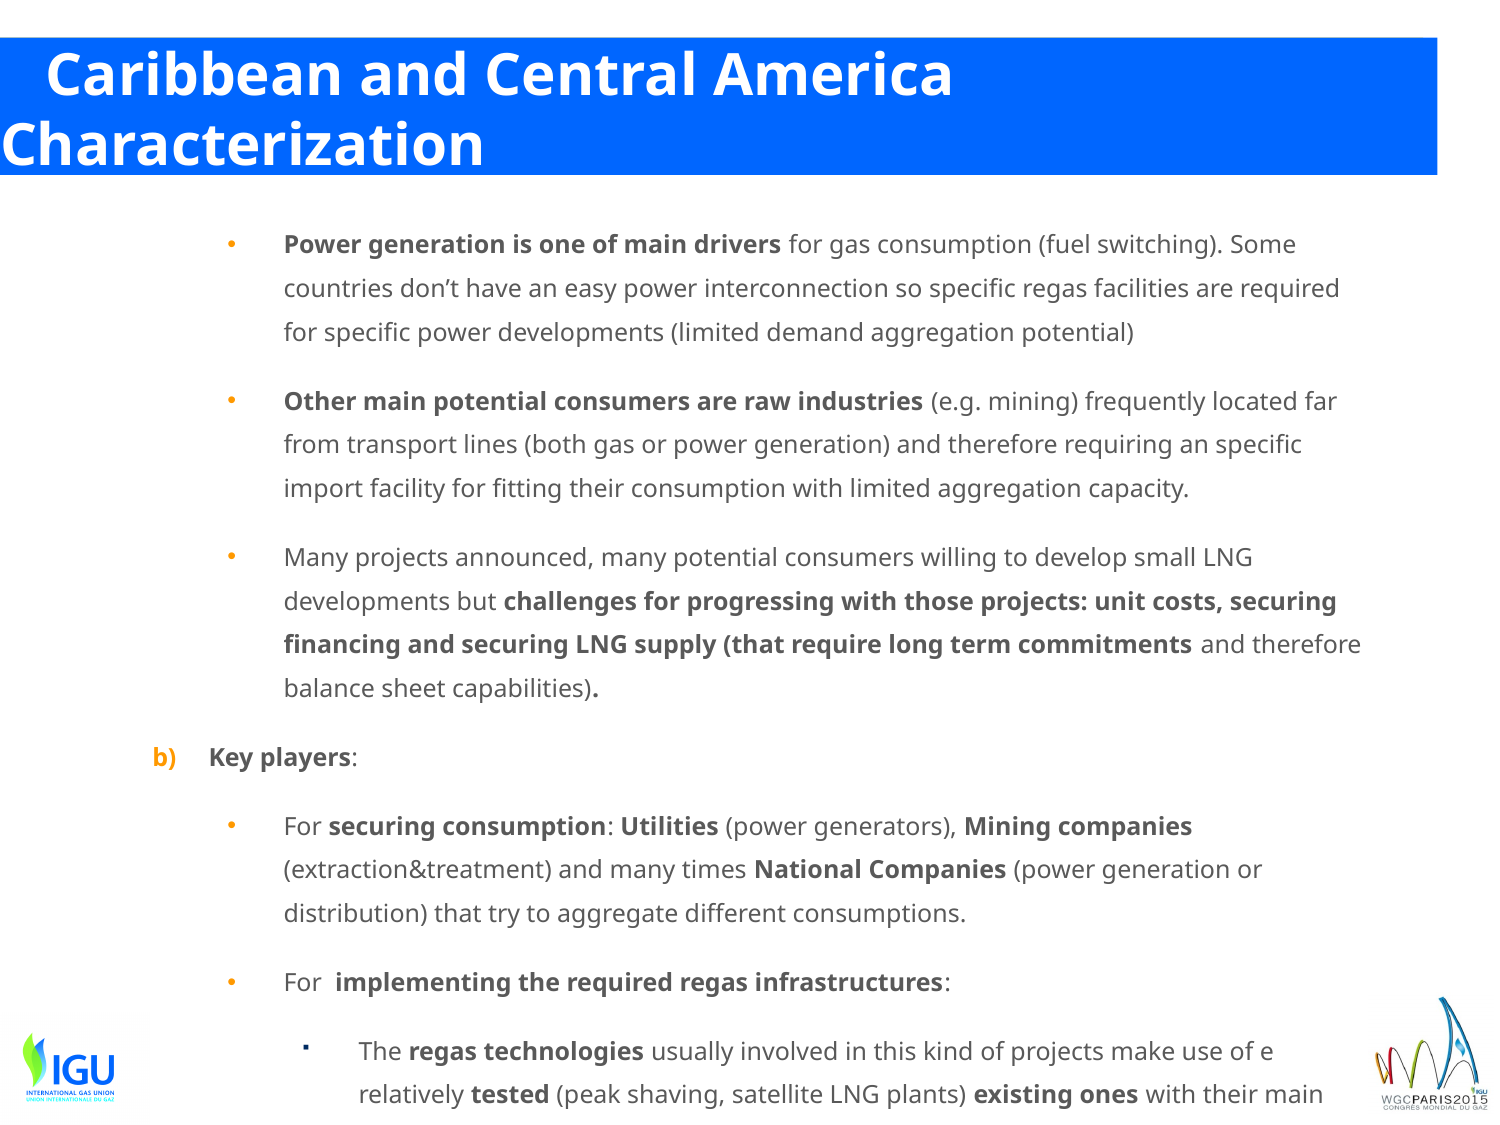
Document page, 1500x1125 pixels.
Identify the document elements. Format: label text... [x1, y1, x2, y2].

title Caribbean and Central America Characterization [0, 37, 1438, 176]
text_box Power generation is one of main drivers for gas consumption (fuel switching). Some countries don’t have an easy power interconnection so specific regas facilities are required for specific power developments (limited demand aggregation potential) Other main potential consumers are raw industries (e.g. mining) frequently located far from transport lines (both gas or power generation) and therefore requiring an specific import facility for fitting their consumption with limited aggregation capacity. Many projects announced, many potential consumers willing to develop small LNG developments but challenges for progressing with those projects: unit costs, securing financing and securing LNG supply (that require long term commitments and therefore balance sheet capabilities). Key players: For securing consumption: Utilities (power generators), Mining companies (extraction&treatment) and many times National Companies (power generation or distribution) that try to aggregate different consumptions. For implementing the required regas infrastructures: The regas technologies usually involved in this kind of projects make use of e relatively tested (peak shaving, satellite LNG plants) existing ones with their main providers. [62, 207, 1388, 1125]
picture [1388, 992, 1494, 1114]
picture [0, 1012, 62, 1125]
